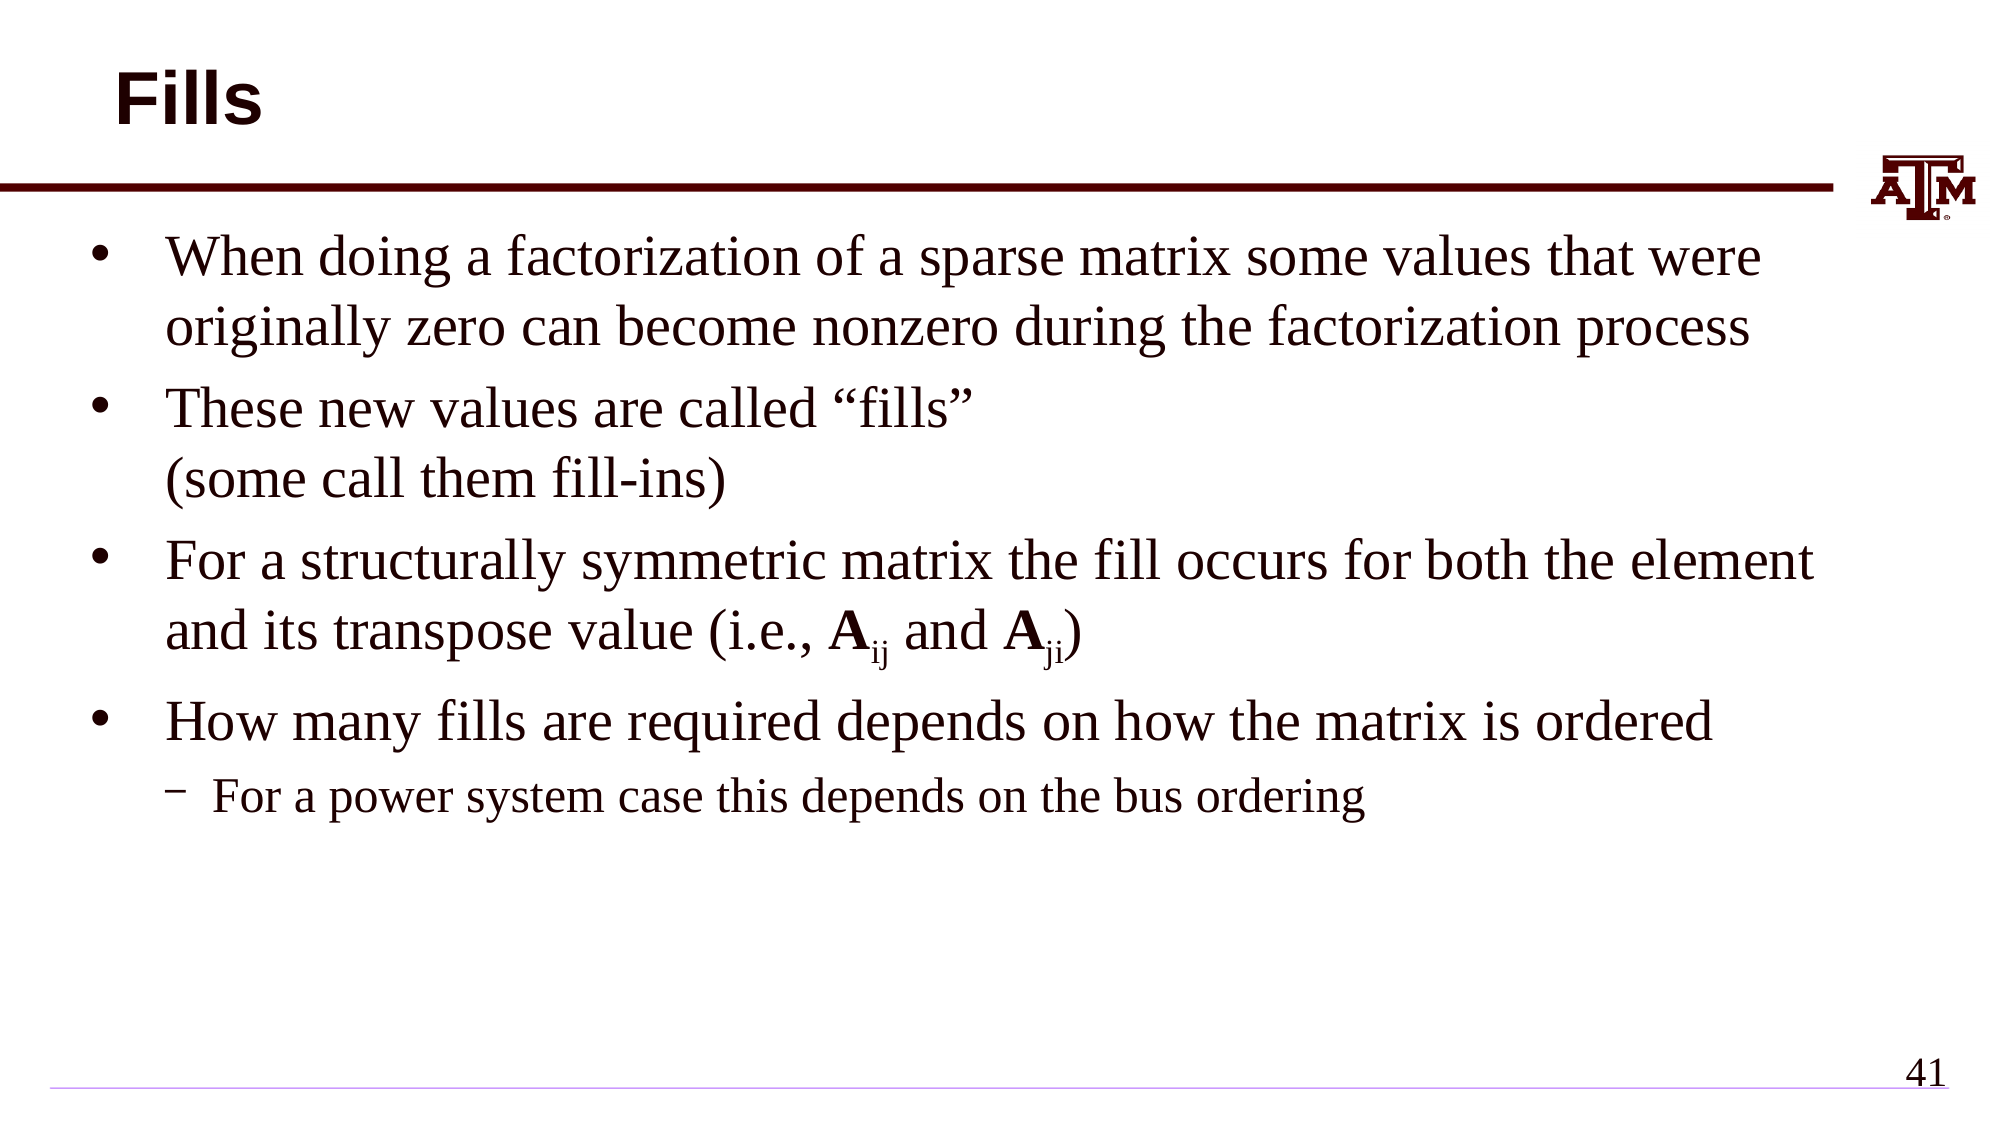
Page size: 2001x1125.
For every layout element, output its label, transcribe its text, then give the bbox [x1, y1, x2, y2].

list When doing a factorization of a sparse matrix some values that were originally zero can become nonzero during the factorization process These new values are called “fills” (some call them fill-ins) For a structurally symmetric matrix the fill occurs for both the element and its transpose value (i.e., Aij and Aji) How many fills are required depends on how the matrix is ordered For a power system case this depends on the bus ordering [74, 209, 1929, 823]
title Fills [99, 12, 1934, 188]
picture [1856, 137, 1990, 238]
text_box 40 [1649, 1037, 1963, 1113]
